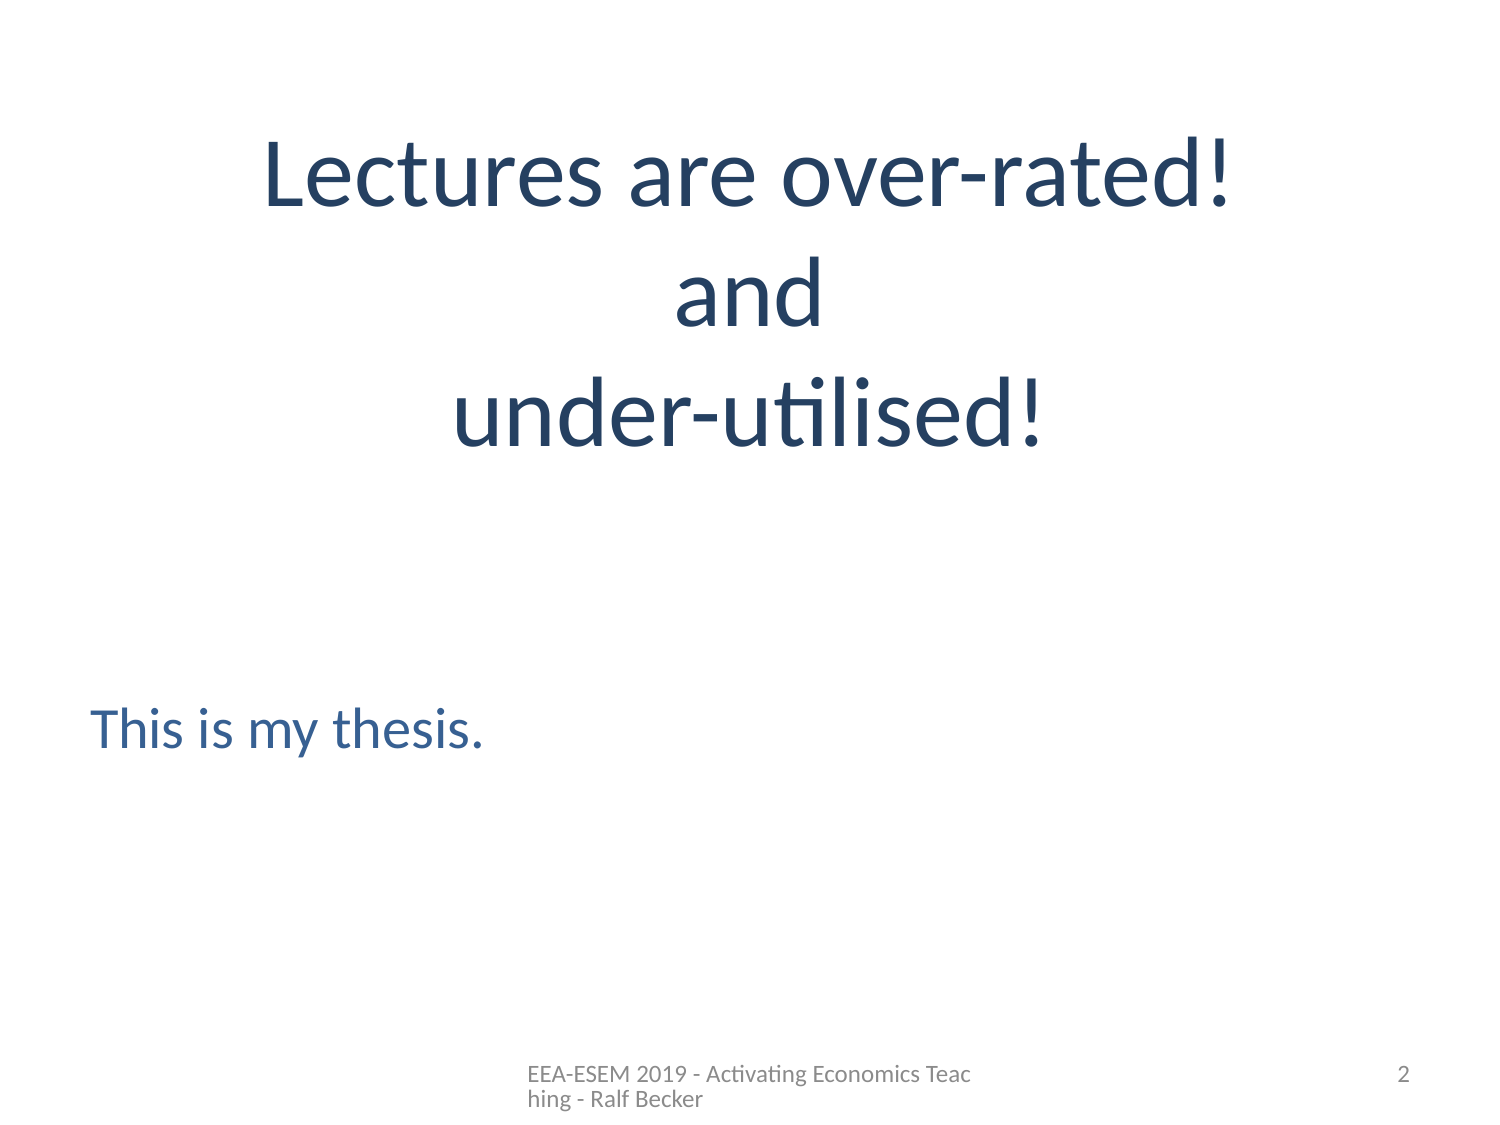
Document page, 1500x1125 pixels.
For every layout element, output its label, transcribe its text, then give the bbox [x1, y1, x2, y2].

footer EEA-ESEM 2019 - Activating Economics Teaching - Ralf Becker [512, 1042, 988, 1103]
list This is my thesis. [75, 612, 1425, 1040]
slide_number 2 [1074, 1042, 1425, 1103]
title Lectures are over-rated! and under-utilised! [0, 0, 1500, 575]
